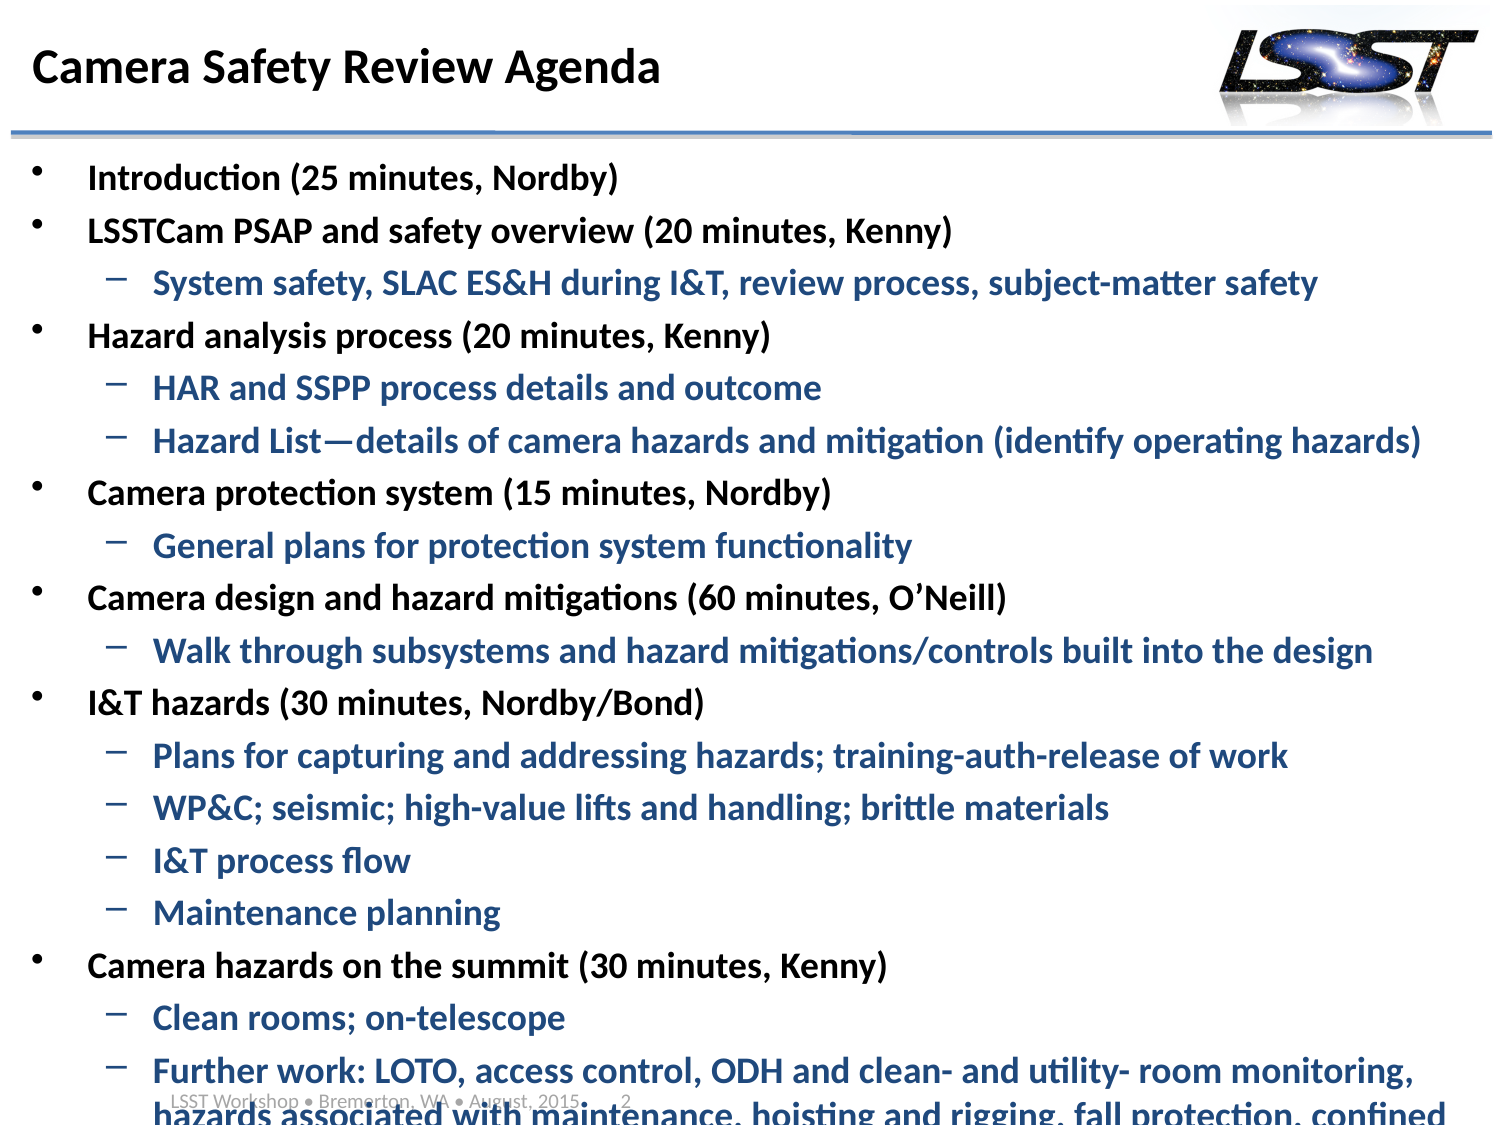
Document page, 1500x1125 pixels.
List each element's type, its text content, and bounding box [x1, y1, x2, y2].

list Introduction (25 minutes, Nordby) LSSTCam PSAP and safety overview (20 minutes, Kenny) System safety, SLAC ES&H during I&T, review process, subject-matter safety Hazard analysis process (20 minutes, Kenny) HAR and SSPP process details and outcome Hazard List—details of camera hazards and mitigation (identify operating hazards) Camera protection system (15 minutes, Nordby) General plans for protection system functionality Camera design and hazard mitigations (60 minutes, O’Neill) Walk through subsystems and hazard mitigations/controls built into the design I&T hazards (30 minutes, Nordby/Bond) Plans for capturing and addressing hazards; training-auth-release of work WP&C; seismic; high-value lifts and handling; brittle materials I&T process flow Maintenance planning Camera hazards on the summit (30 minutes, Kenny) Clean rooms; on-telescope Further work: LOTO, access control, ODH and clean- and utility- room monitoring, hazards associated with maintenance, hoisting and rigging, fall protection, confined space [15, 145, 1483, 1078]
title Camera Safety Review Agenda [24, 5, 1201, 126]
picture [1204, 4, 1490, 126]
